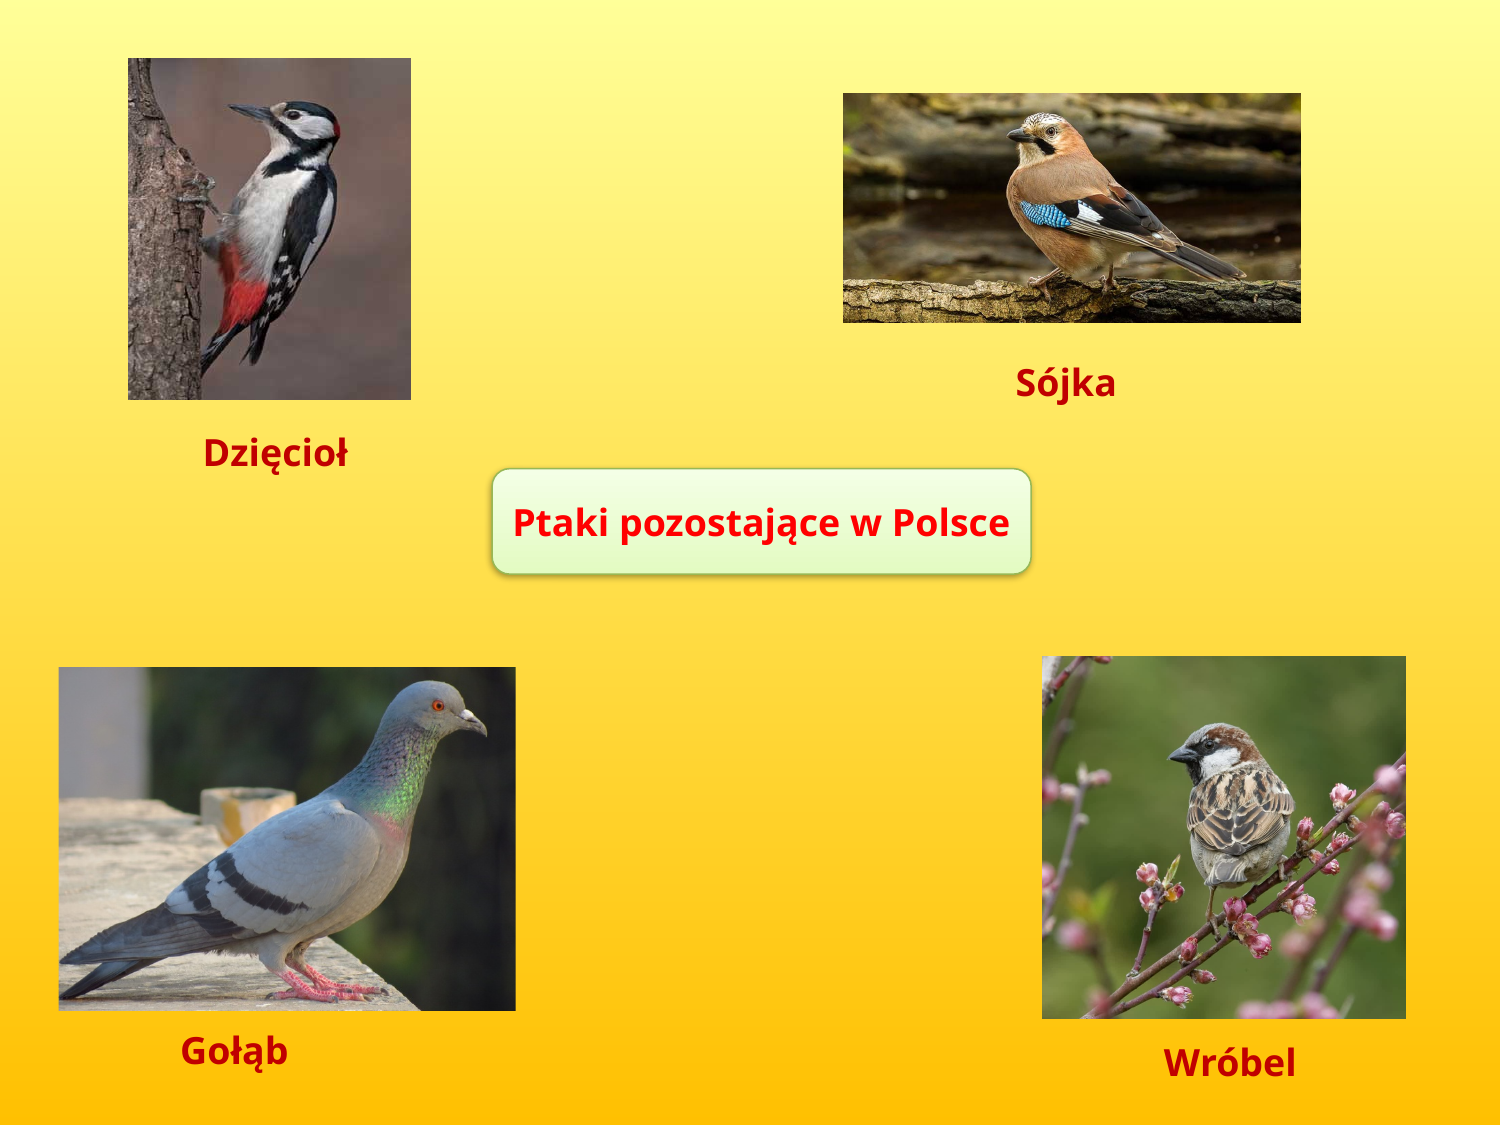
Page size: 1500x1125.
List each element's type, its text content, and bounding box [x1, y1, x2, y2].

text_box Gołąb [105, 1019, 364, 1080]
text_box Dzięcioł [140, 421, 411, 482]
picture [843, 93, 1301, 323]
picture [1042, 655, 1406, 1019]
text_box Sójka [925, 351, 1208, 412]
text_box Wróbel [1136, 1031, 1325, 1091]
picture [128, 58, 411, 401]
picture [58, 667, 516, 1011]
text_box Ptaki pozostające w Polsce [491, 467, 1032, 575]
